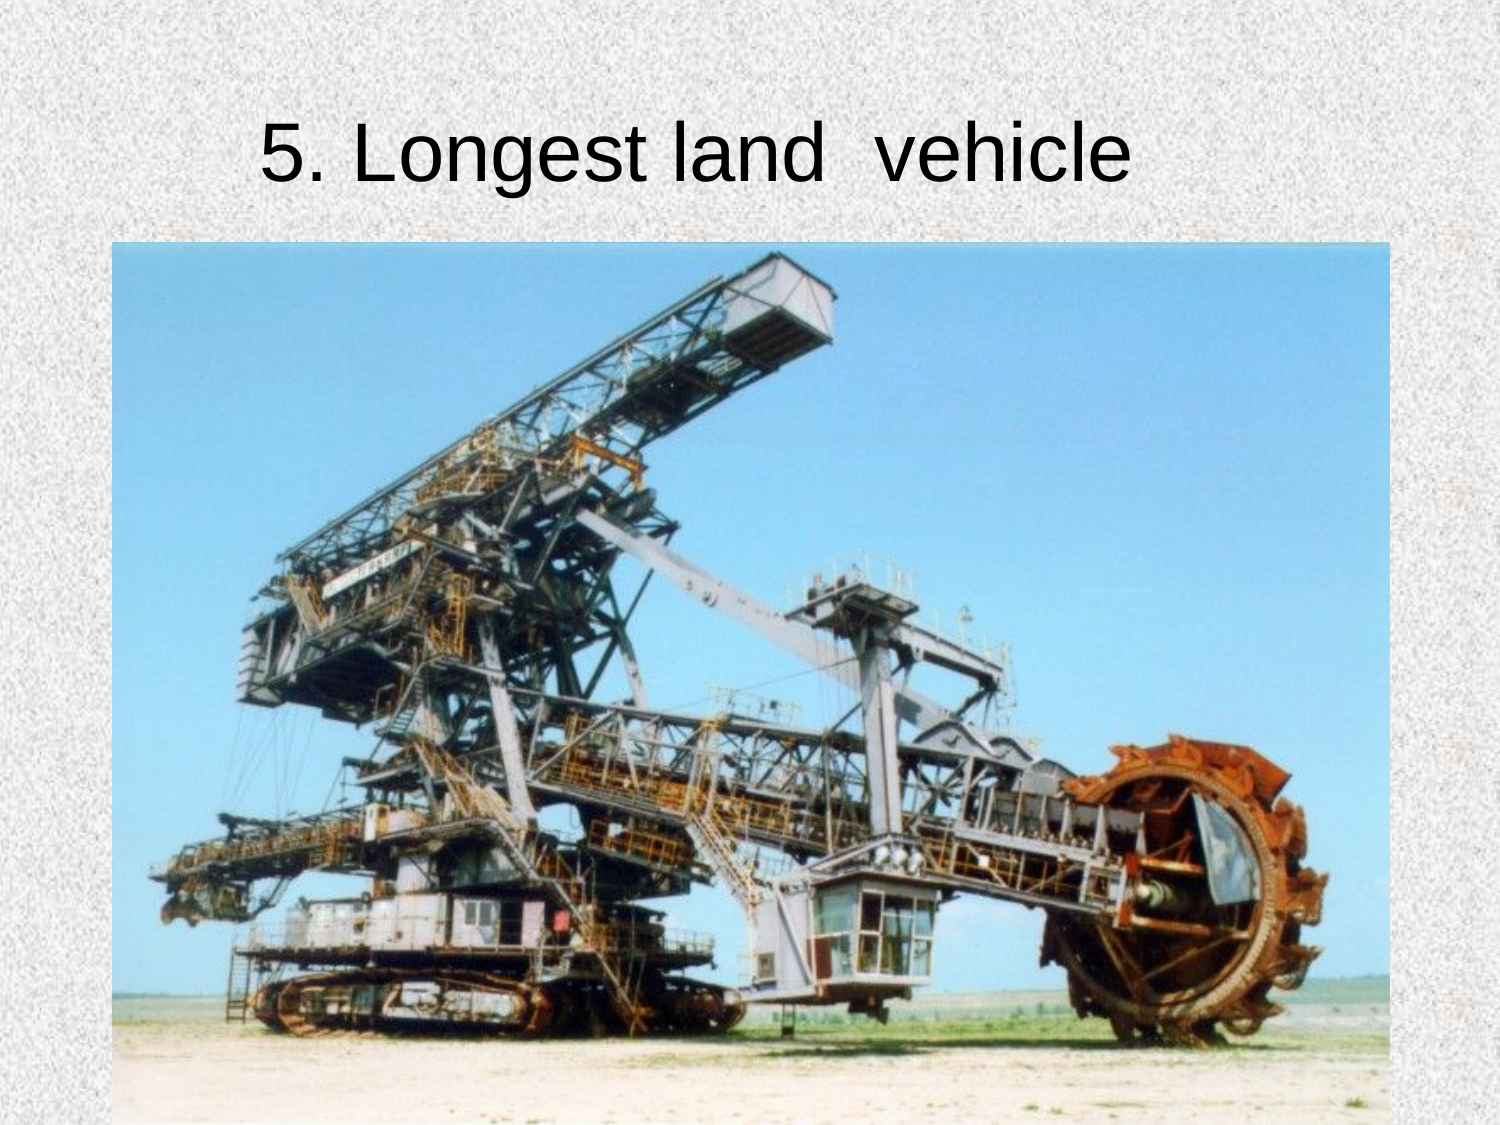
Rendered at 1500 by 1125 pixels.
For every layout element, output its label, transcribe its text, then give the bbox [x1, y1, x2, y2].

picture [0, 0, 1500, 1125]
title 5. Longest land vehicle [0, 54, 1425, 243]
